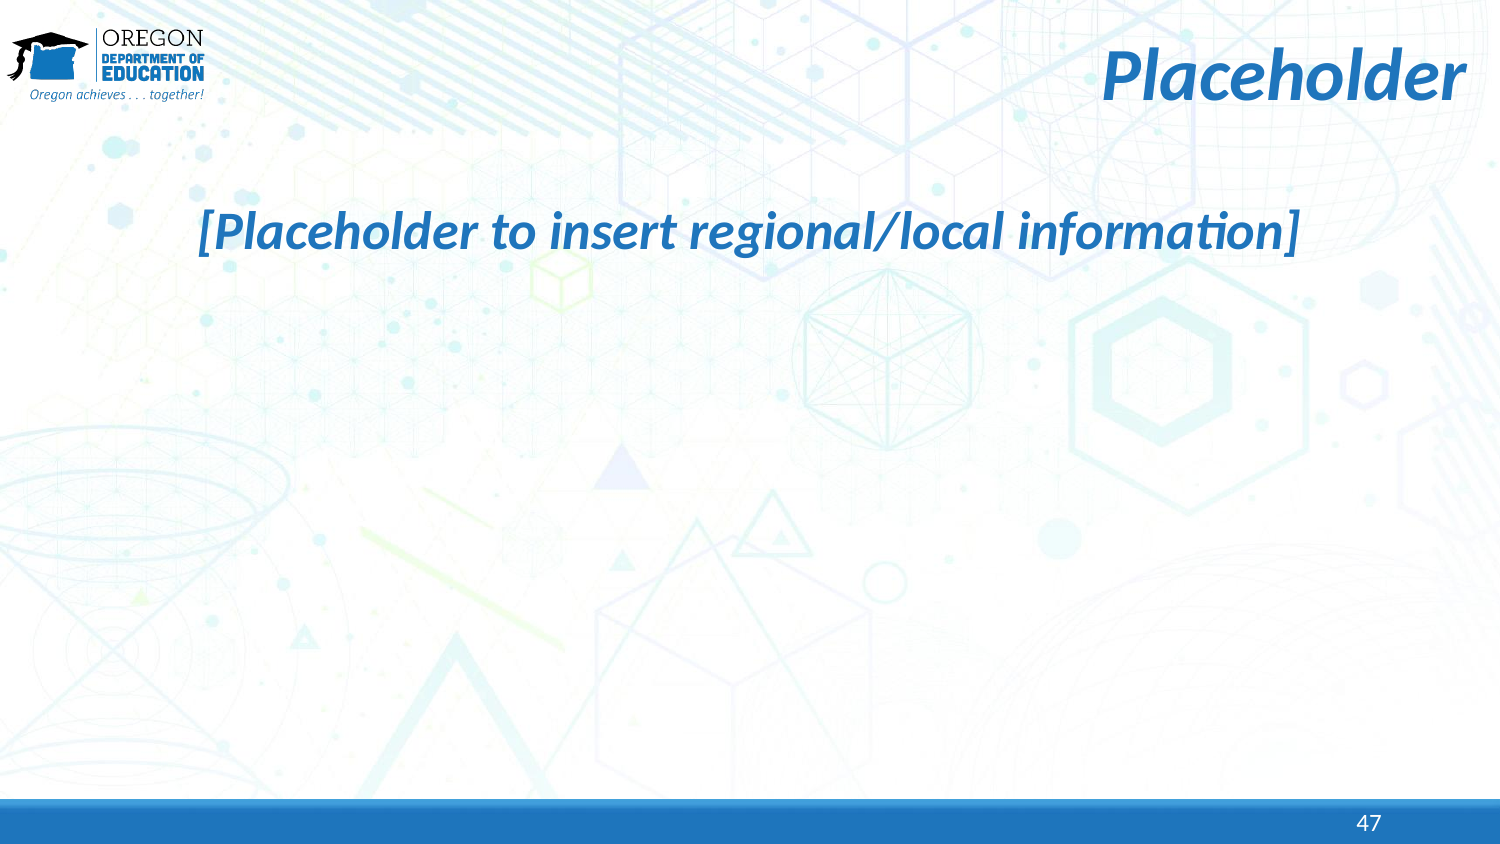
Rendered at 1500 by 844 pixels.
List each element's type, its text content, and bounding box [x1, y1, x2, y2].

picture [0, 0, 1500, 844]
title Placeholder [308, 13, 1482, 139]
text_box [Placeholder to insert regional/local information] [107, 188, 1393, 285]
slide_number 47 [1059, 798, 1397, 844]
